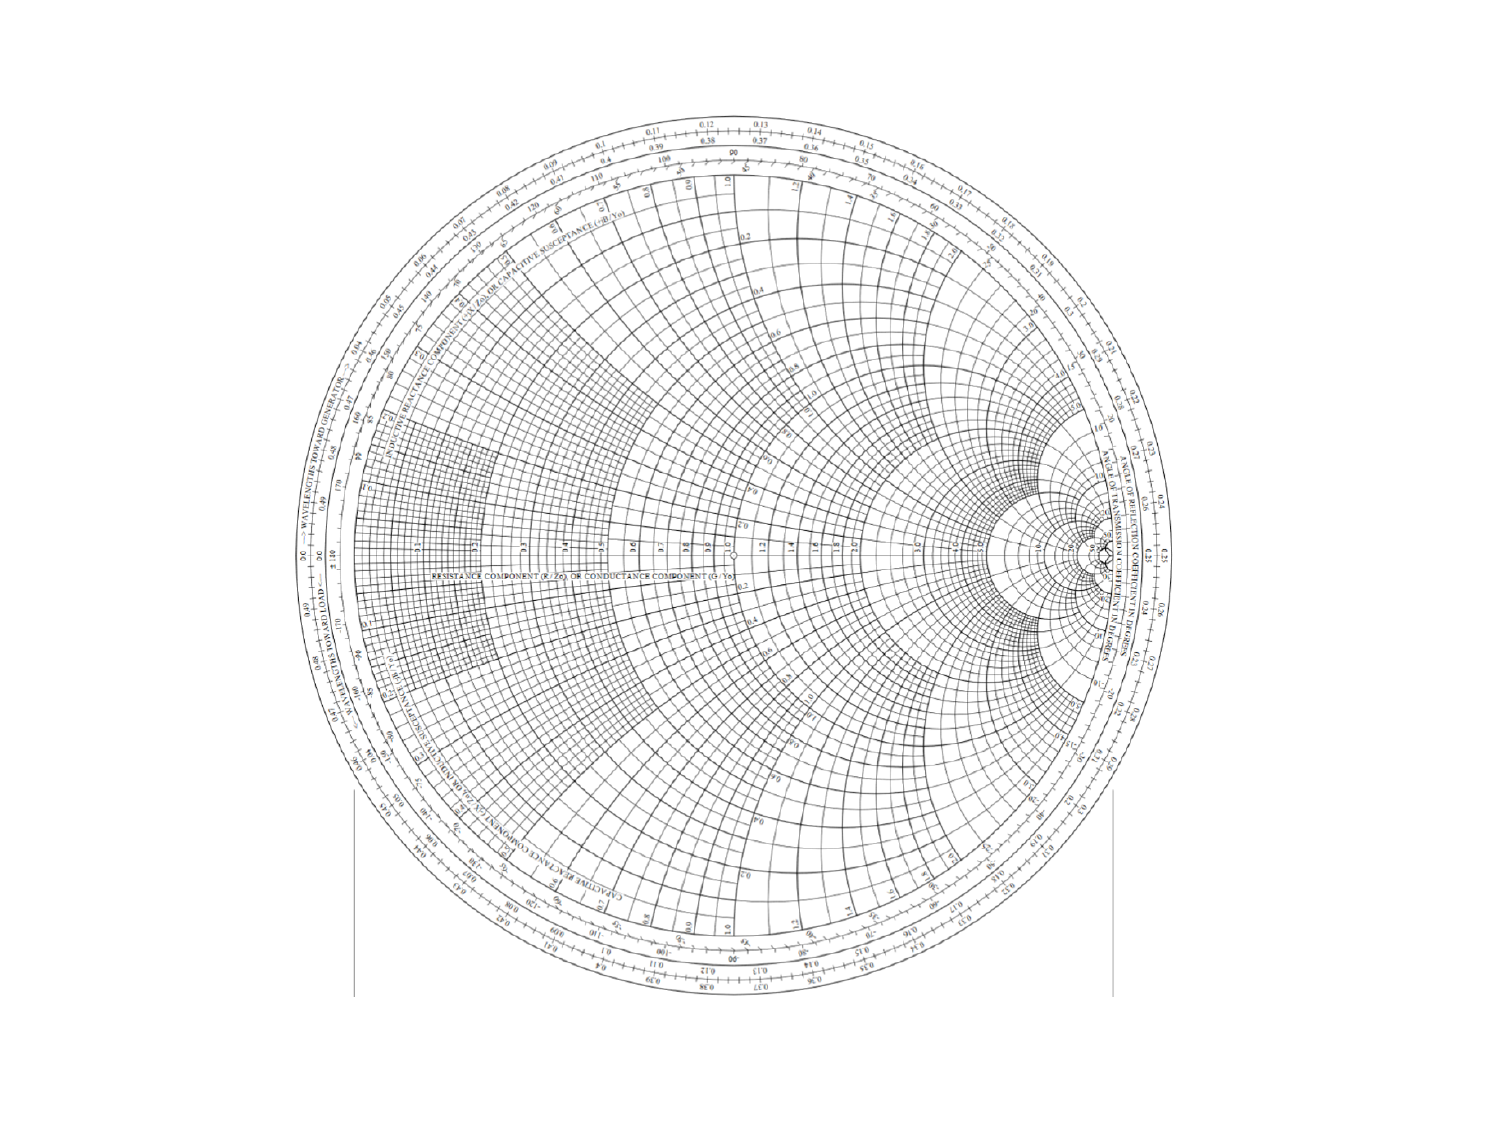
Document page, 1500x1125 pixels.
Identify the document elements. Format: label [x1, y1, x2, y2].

list [281, 108, 1190, 1031]
